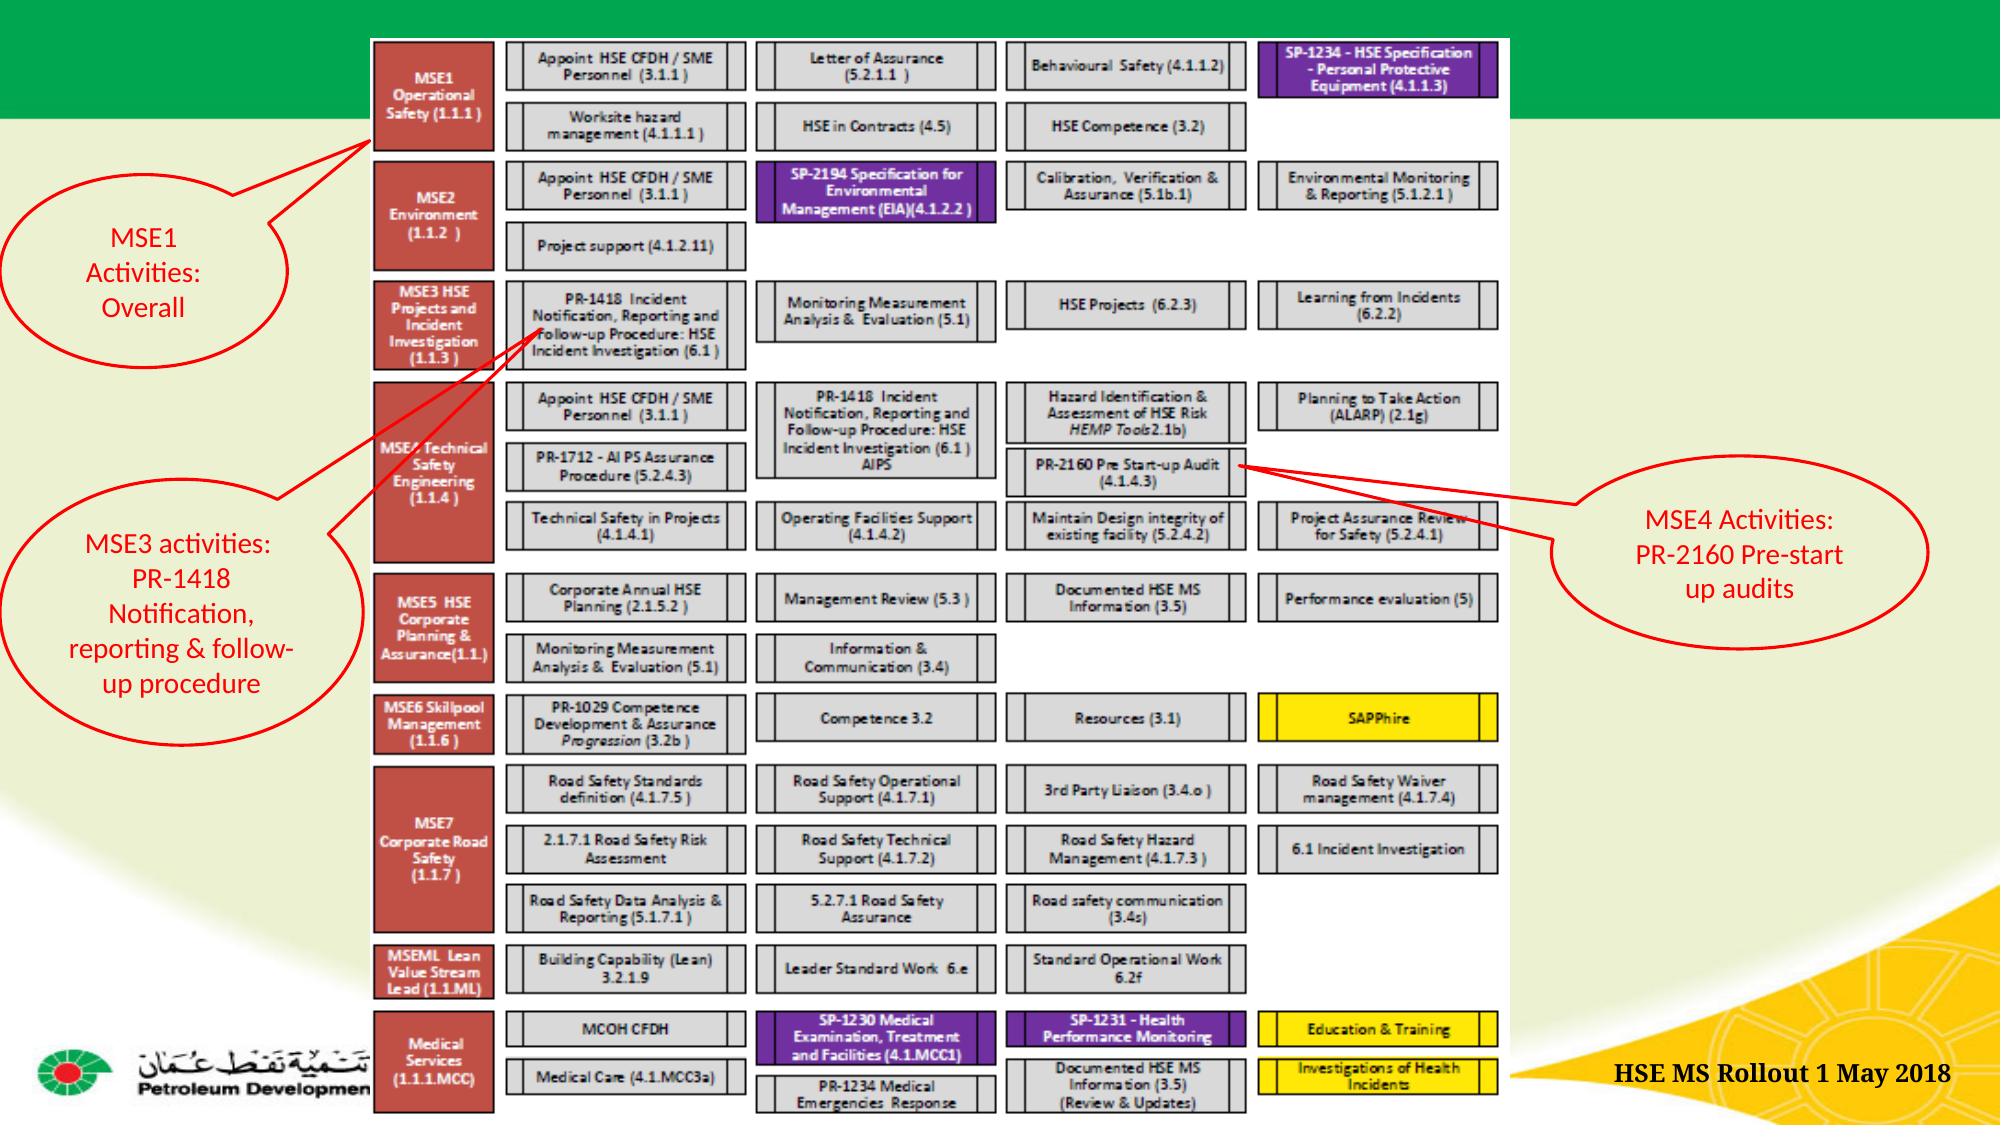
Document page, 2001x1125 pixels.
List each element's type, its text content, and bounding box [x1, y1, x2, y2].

text_box MSE1 Activities: Overall [0, 140, 364, 370]
text_box MSE4 Activities: PR-2160 Pre-start up audits [1514, 453, 1931, 652]
text_box MSE3 activities: PR-1418 Notification, reporting & follow-up procedure [0, 441, 364, 748]
picture [0, 0, 2000, 1125]
